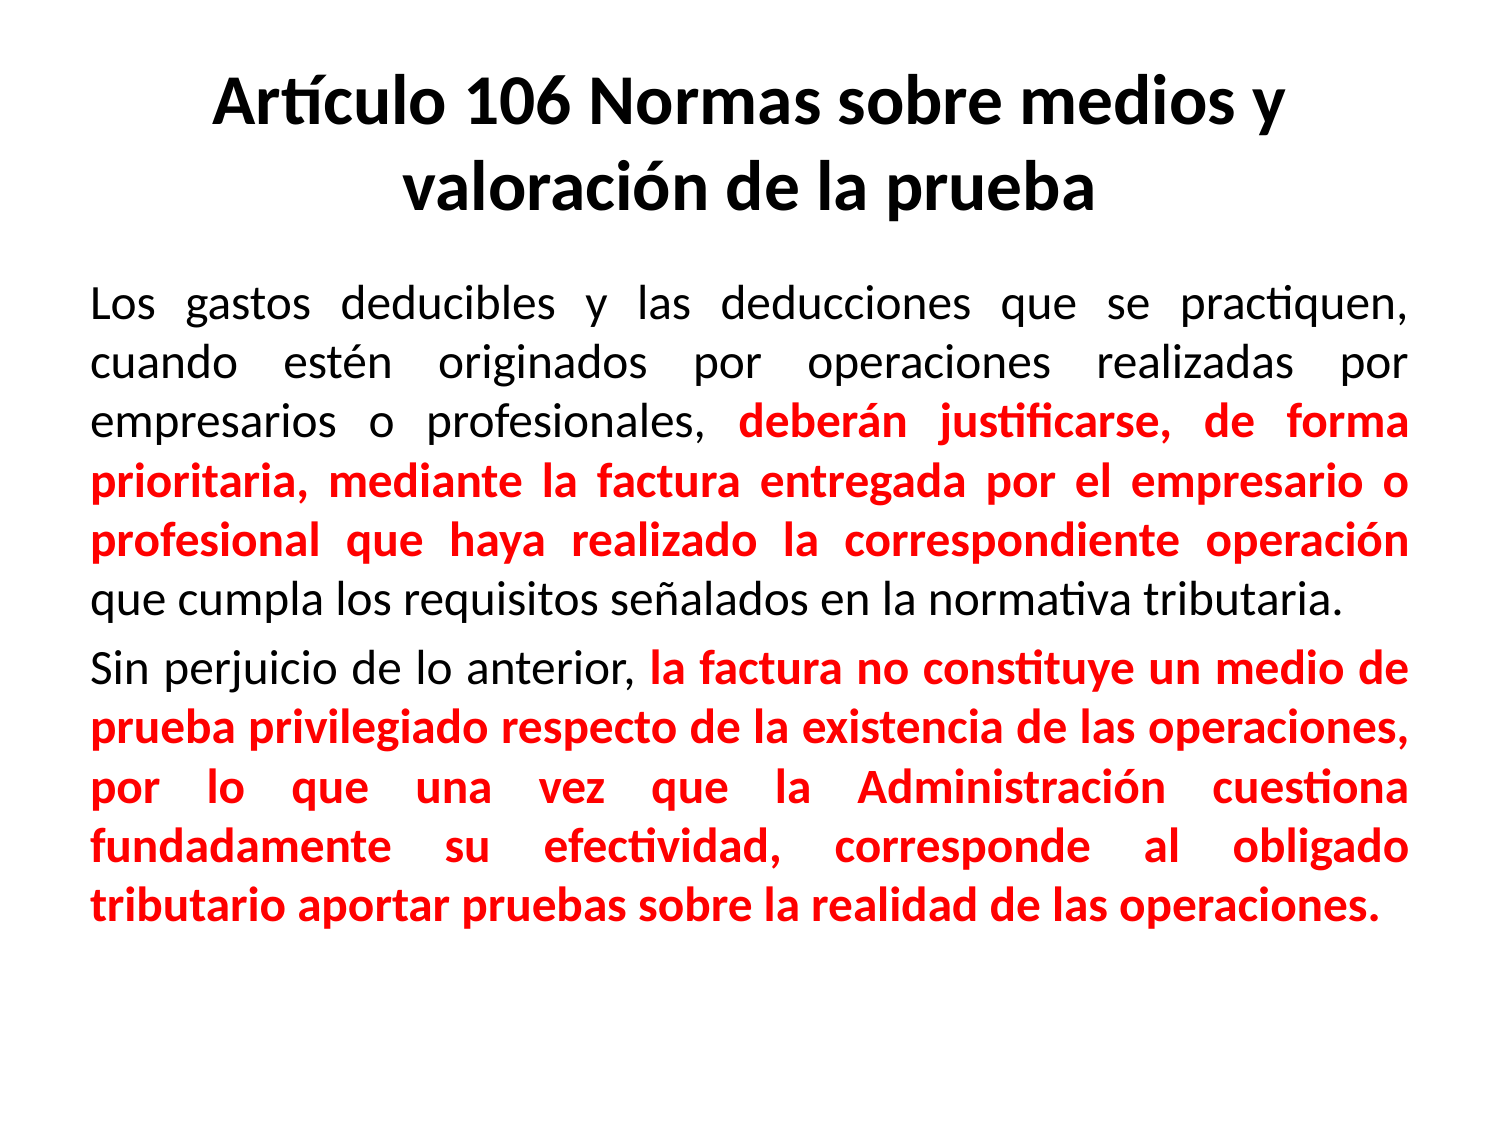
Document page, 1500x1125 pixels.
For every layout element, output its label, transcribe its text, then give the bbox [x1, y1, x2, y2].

list Los gastos deducibles y las deducciones que se practiquen, cuando estén originados por operaciones realizadas por empresarios o profesionales, deberán justificarse, de forma prioritaria, mediante la factura entregada por el empresario o profesional que haya realizado la correspondiente operación que cumpla los requisitos señalados en la normativa tributaria. Sin perjuicio de lo anterior, la factura no constituye un medio de prueba privilegiado respecto de la existencia de las operaciones, por lo que una vez que la Administración cuestiona fundadamente su efectividad, corresponde al obligado tributario aportar pruebas sobre la realidad de las operaciones. [75, 262, 1425, 1005]
title Artículo 106 Normas sobre medios y valoración de la prueba [75, 45, 1425, 233]
